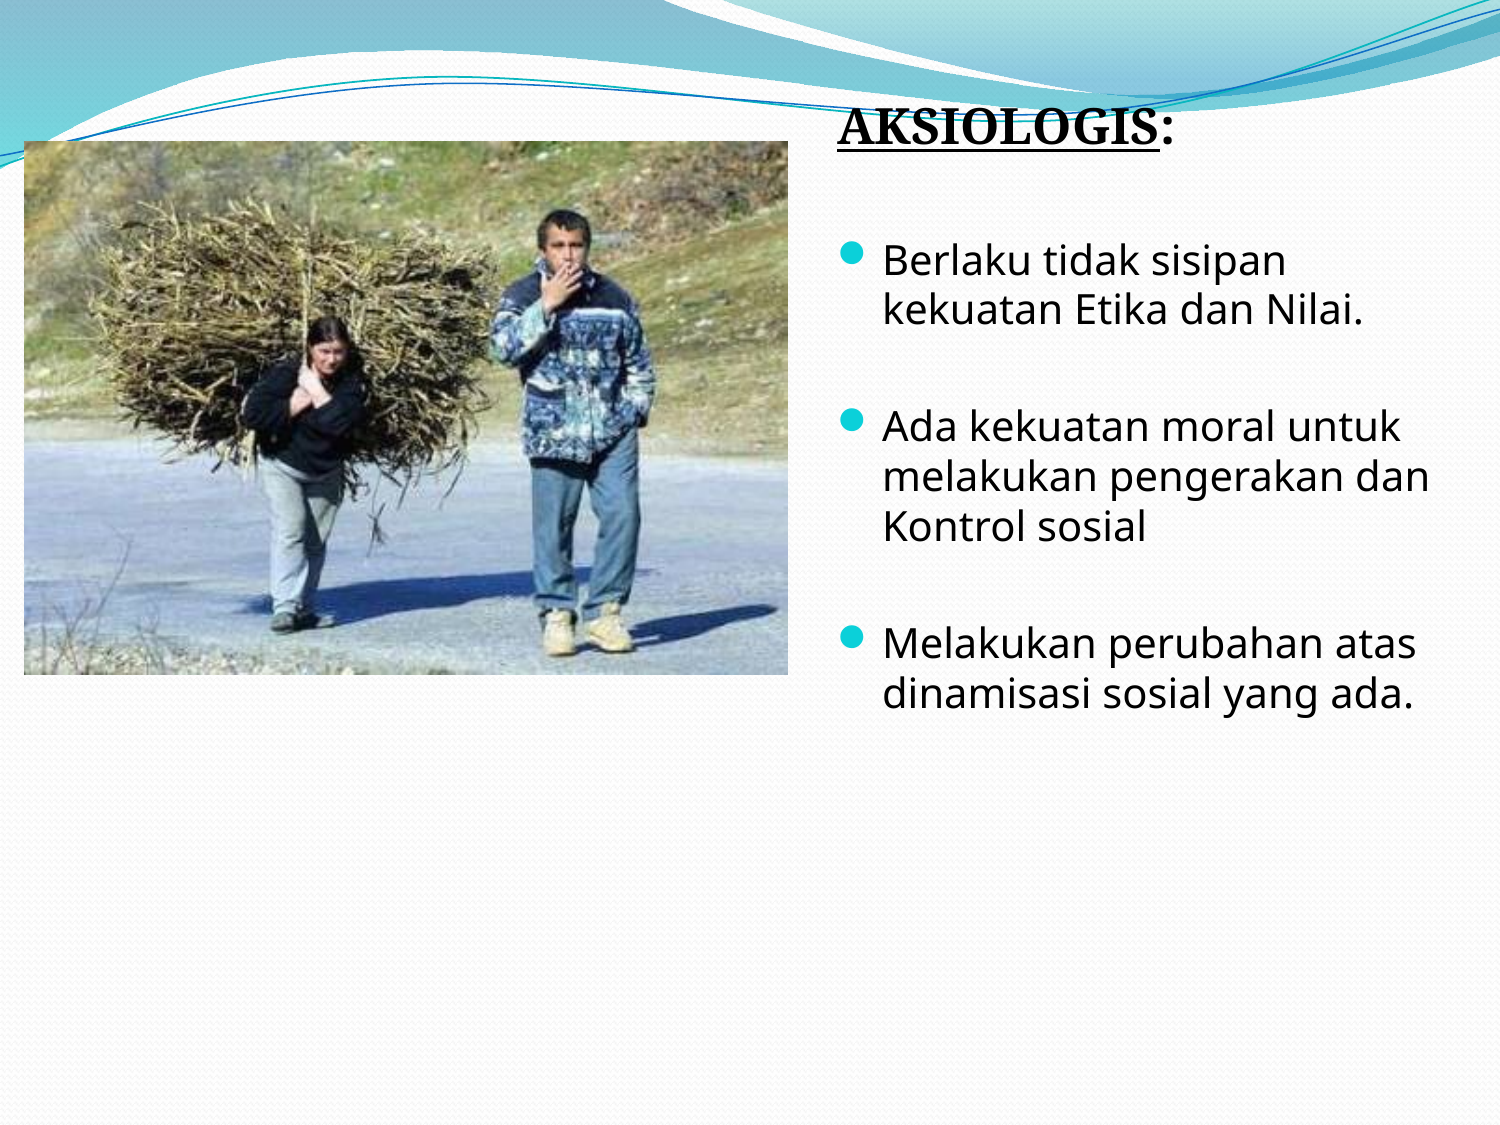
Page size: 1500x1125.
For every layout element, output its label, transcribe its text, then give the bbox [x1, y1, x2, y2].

list AKSIOLOGIS: Berlaku tidak sisipan kekuatan Etika dan Nilai. Ada kekuatan moral untuk melakukan pengerakan dan Kontrol sosial Melakukan perubahan atas dinamisasi sosial yang ada. [822, 87, 1485, 888]
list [24, 140, 788, 676]
